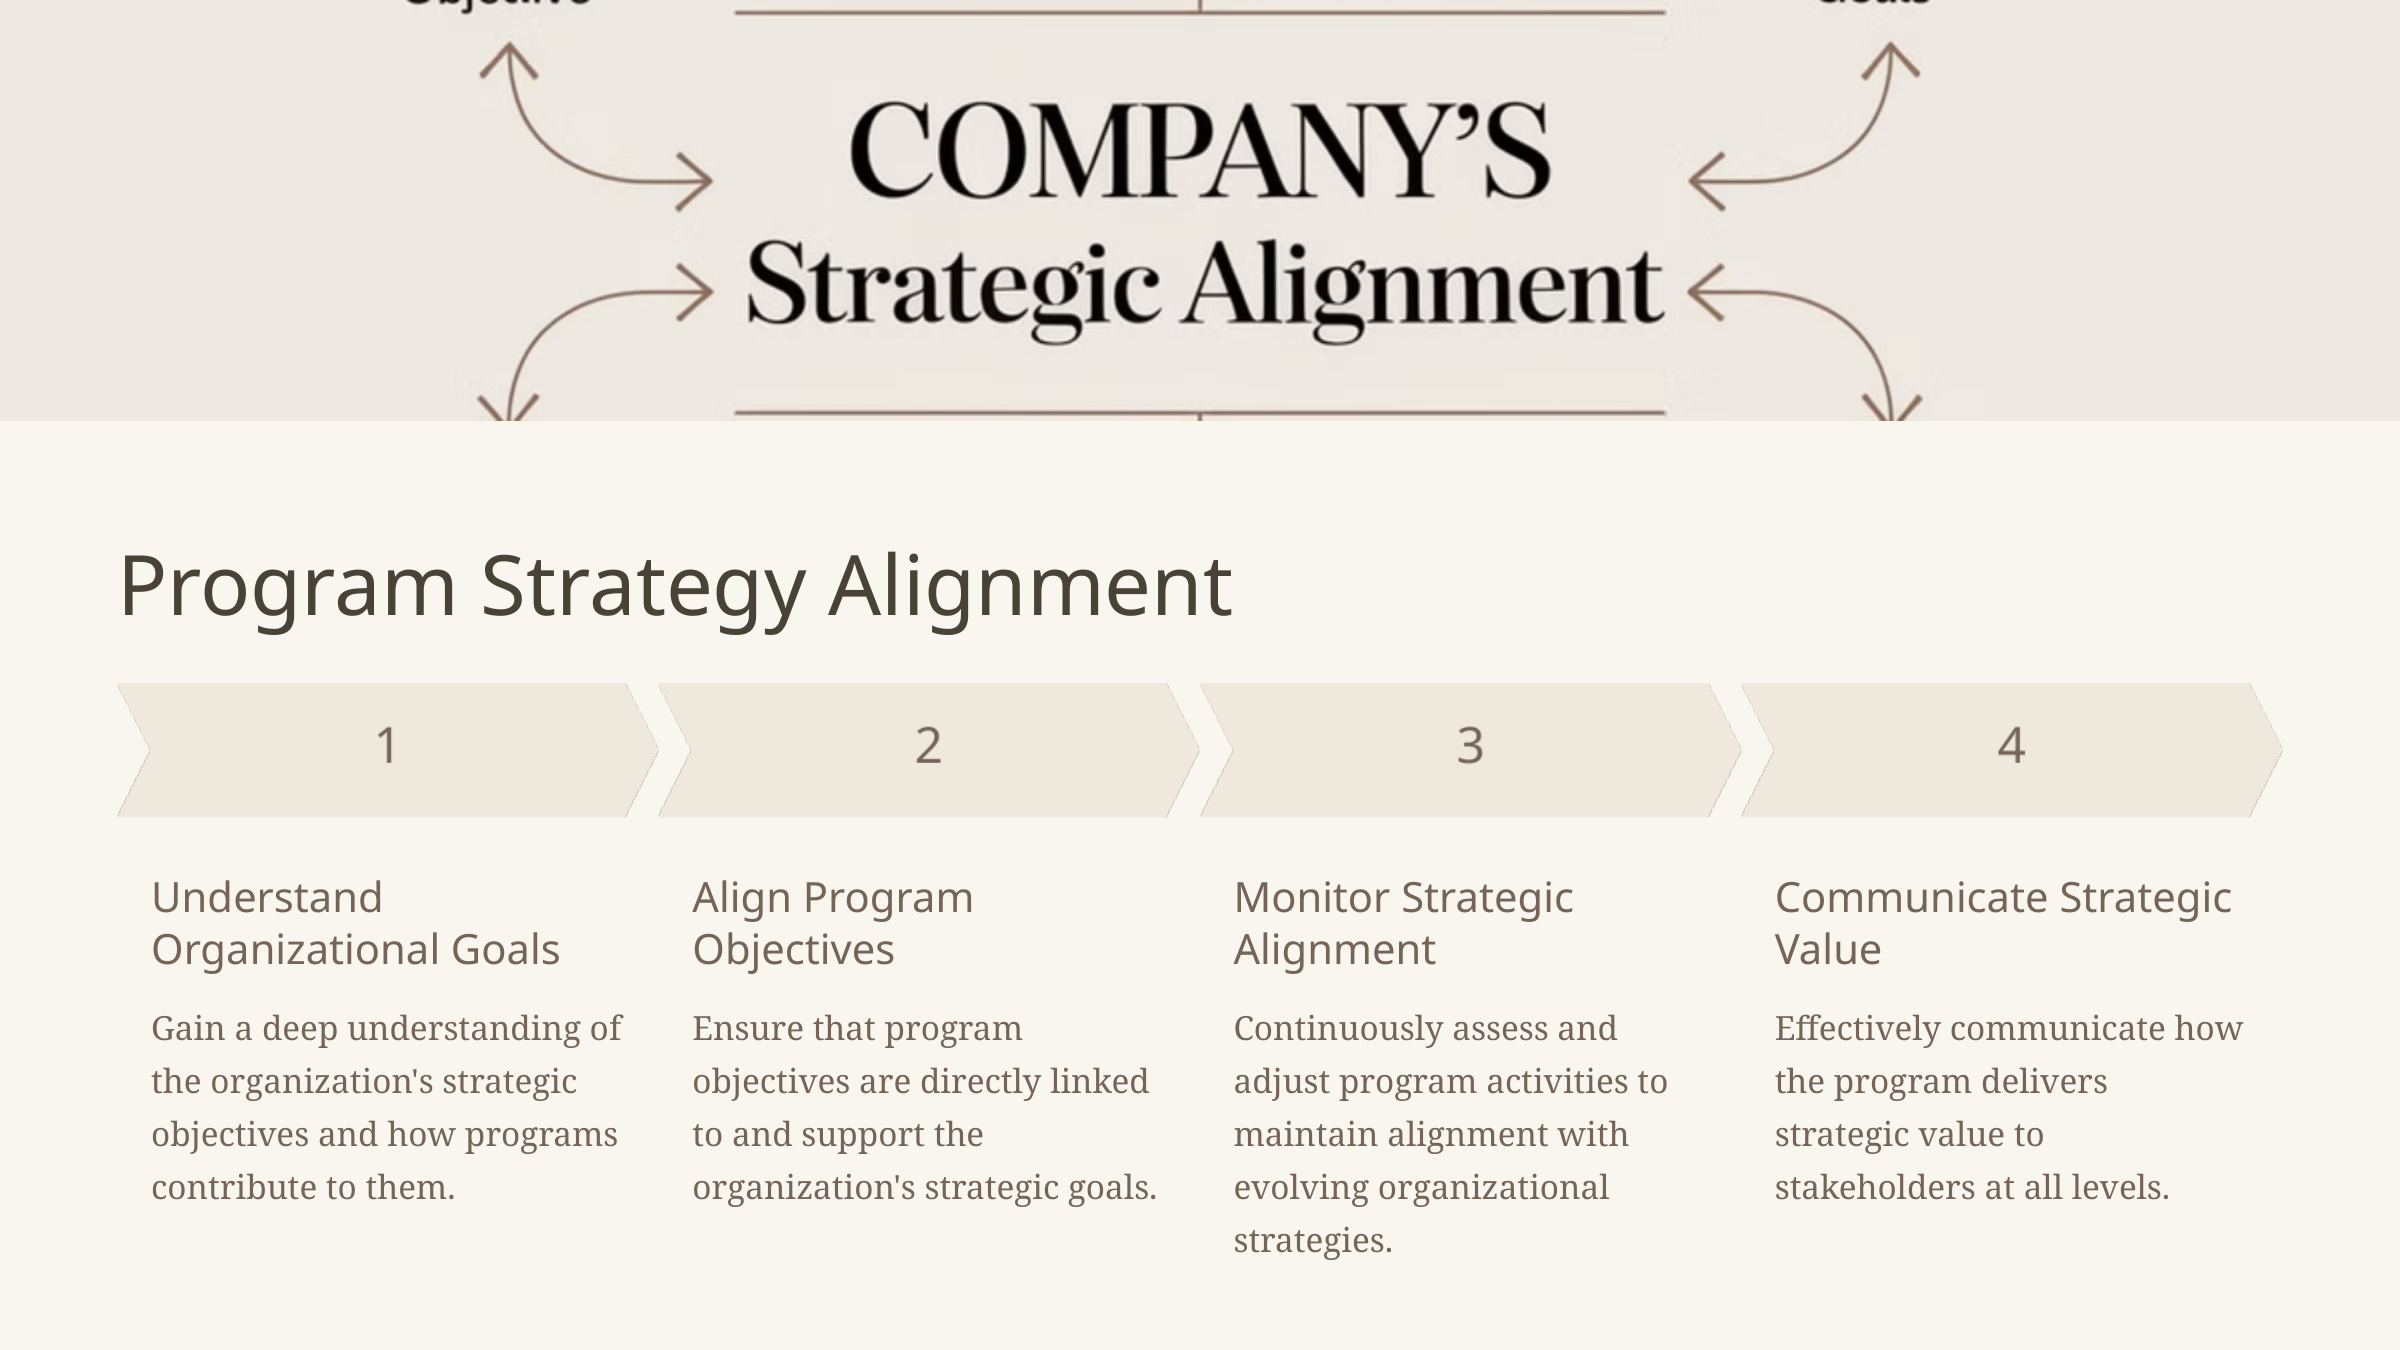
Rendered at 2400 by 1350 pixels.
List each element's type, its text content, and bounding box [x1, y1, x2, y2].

picture [0, 0, 2400, 421]
text_box Communicate Strategic Value [1774, 868, 2249, 974]
text_box Align Program Objectives [692, 868, 1167, 974]
text_box Continuously assess and adjust program activities to maintain alignment with evolving organizational strategies. [1233, 993, 1708, 1209]
text_box Understand Organizational Goals [151, 868, 626, 974]
text_box Effectively communicate how the program delivers strategic value to stakeholders at all levels. [1774, 993, 2249, 1209]
text_box Ensure that program objectives are directly linked to and support the organization's strategic goals. [692, 993, 1167, 1209]
text_box Gain a deep understanding of the organization's strategic objectives and how programs contribute to them. [151, 993, 626, 1209]
picture [117, 683, 2283, 818]
text_box Monitor Strategic Alignment [1233, 868, 1708, 974]
text_box Program Strategy Alignment [117, 527, 1304, 633]
